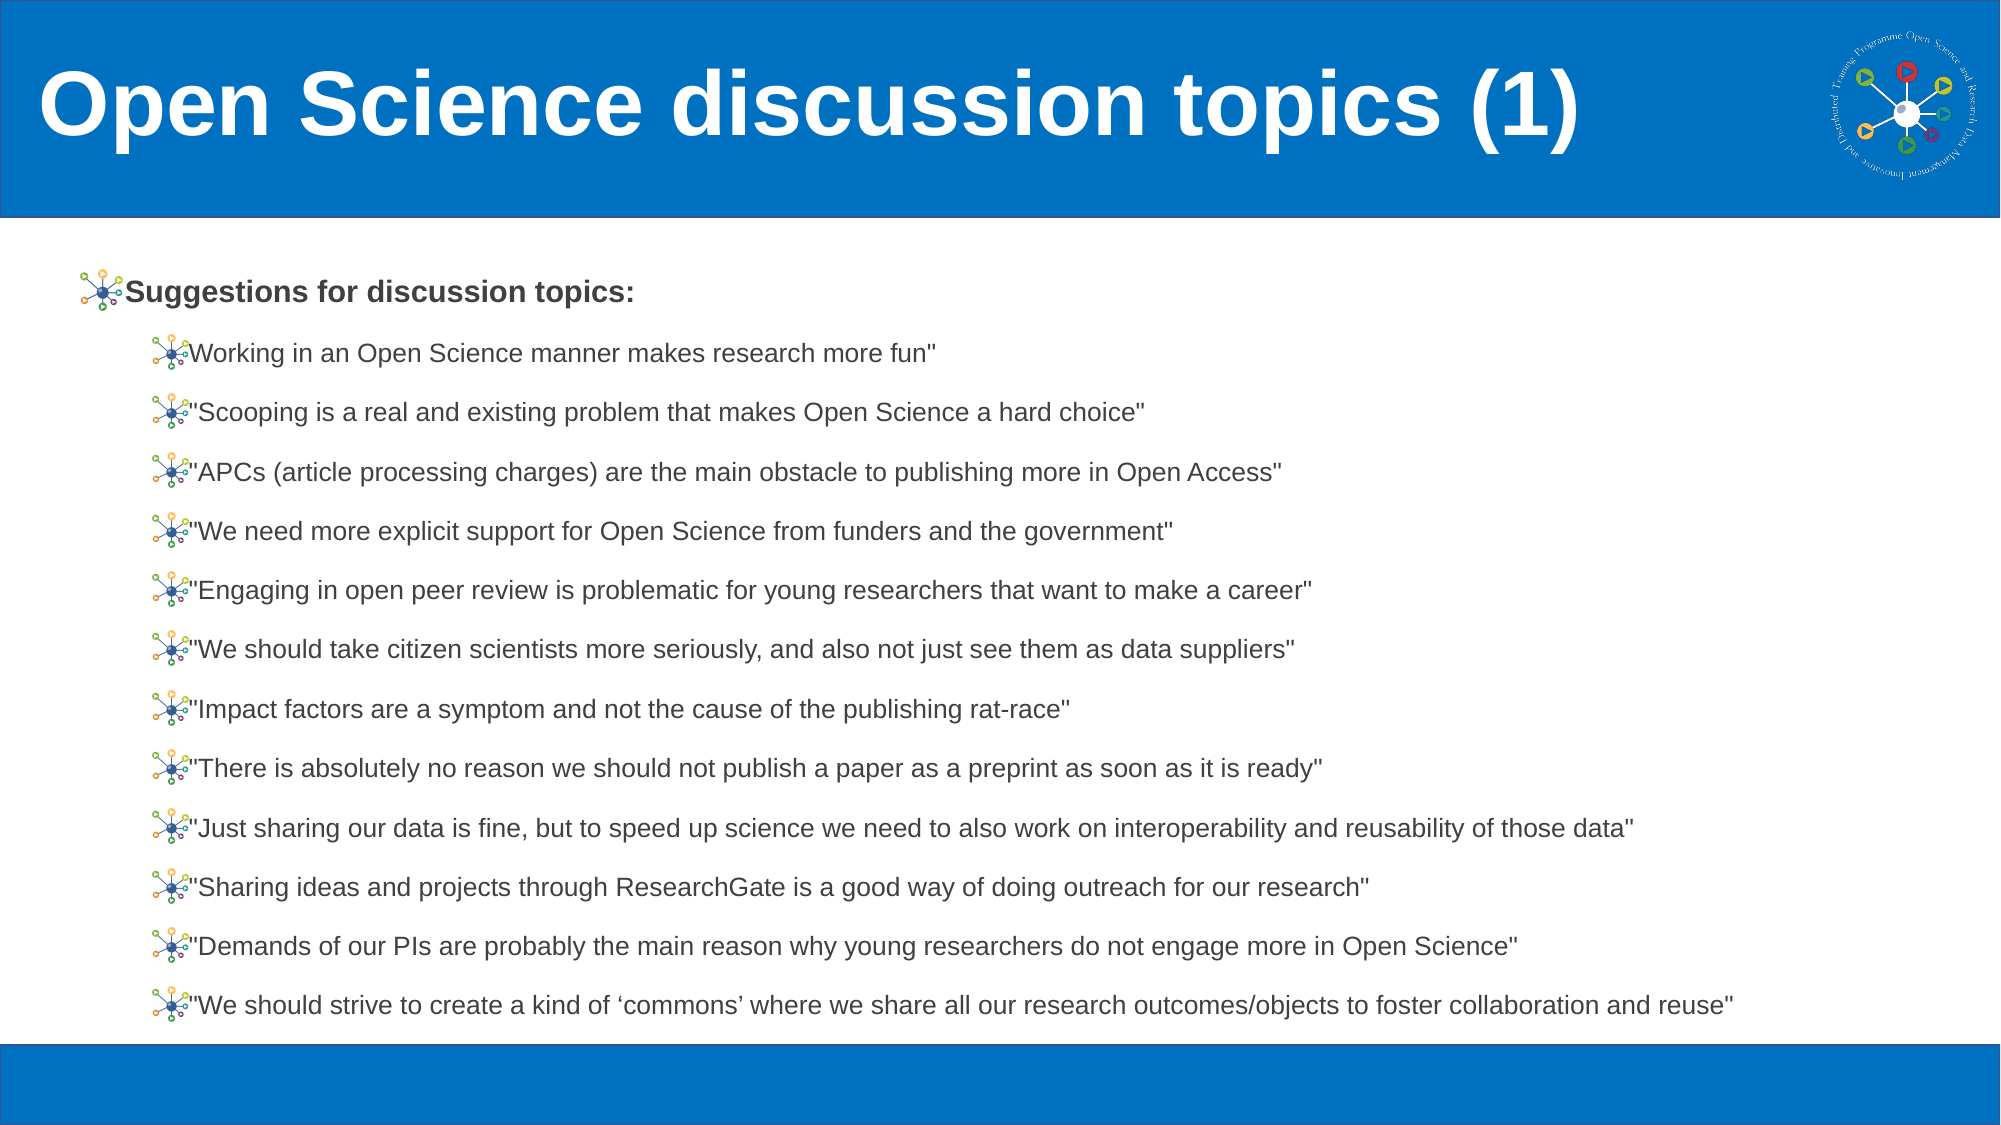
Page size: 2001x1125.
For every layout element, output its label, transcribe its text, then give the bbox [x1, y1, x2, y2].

title Open Science discussion topics (1) [23, 0, 1819, 215]
list Suggestions for discussion topics: Working in an Open Science manner makes research more fun" "Scooping is a real and existing problem that makes Open Science a hard choice" "APCs (article processing charges) are the main obstacle to publishing more in Open Access" "We need more explicit support for Open Science from funders and the government" "Engaging in open peer review is problematic for young researchers that want to make a career" "We should take citizen scientists more seriously, and also not just see them as data suppliers" "Impact factors are a symptom and not the cause of the publishing rat-race" "There is absolutely no reason we should not publish a paper as a preprint as soon as it is ready" "Just sharing our data is fine, but to speed up science we need to also work on interoperability and reusability of those data" "Sharing ideas and projects through ResearchGate is a good way of doing outreach for our research" "Demands of our PIs are probably the main reason why young researchers do not engage more in Open Science" "We should strive to create a kind of ‘commons’ where we share all our research outcomes/objects to foster collaboration and reuse" [65, 237, 1918, 1030]
picture [152, 927, 188, 963]
picture [1830, 31, 1977, 180]
picture [152, 749, 188, 785]
picture [152, 808, 188, 844]
picture [152, 571, 188, 607]
picture [152, 512, 188, 548]
picture [152, 690, 188, 726]
picture [152, 334, 188, 370]
picture [152, 452, 188, 488]
picture [152, 630, 188, 666]
picture [80, 269, 122, 311]
picture [152, 986, 188, 1022]
picture [152, 393, 188, 429]
picture [152, 868, 188, 904]
